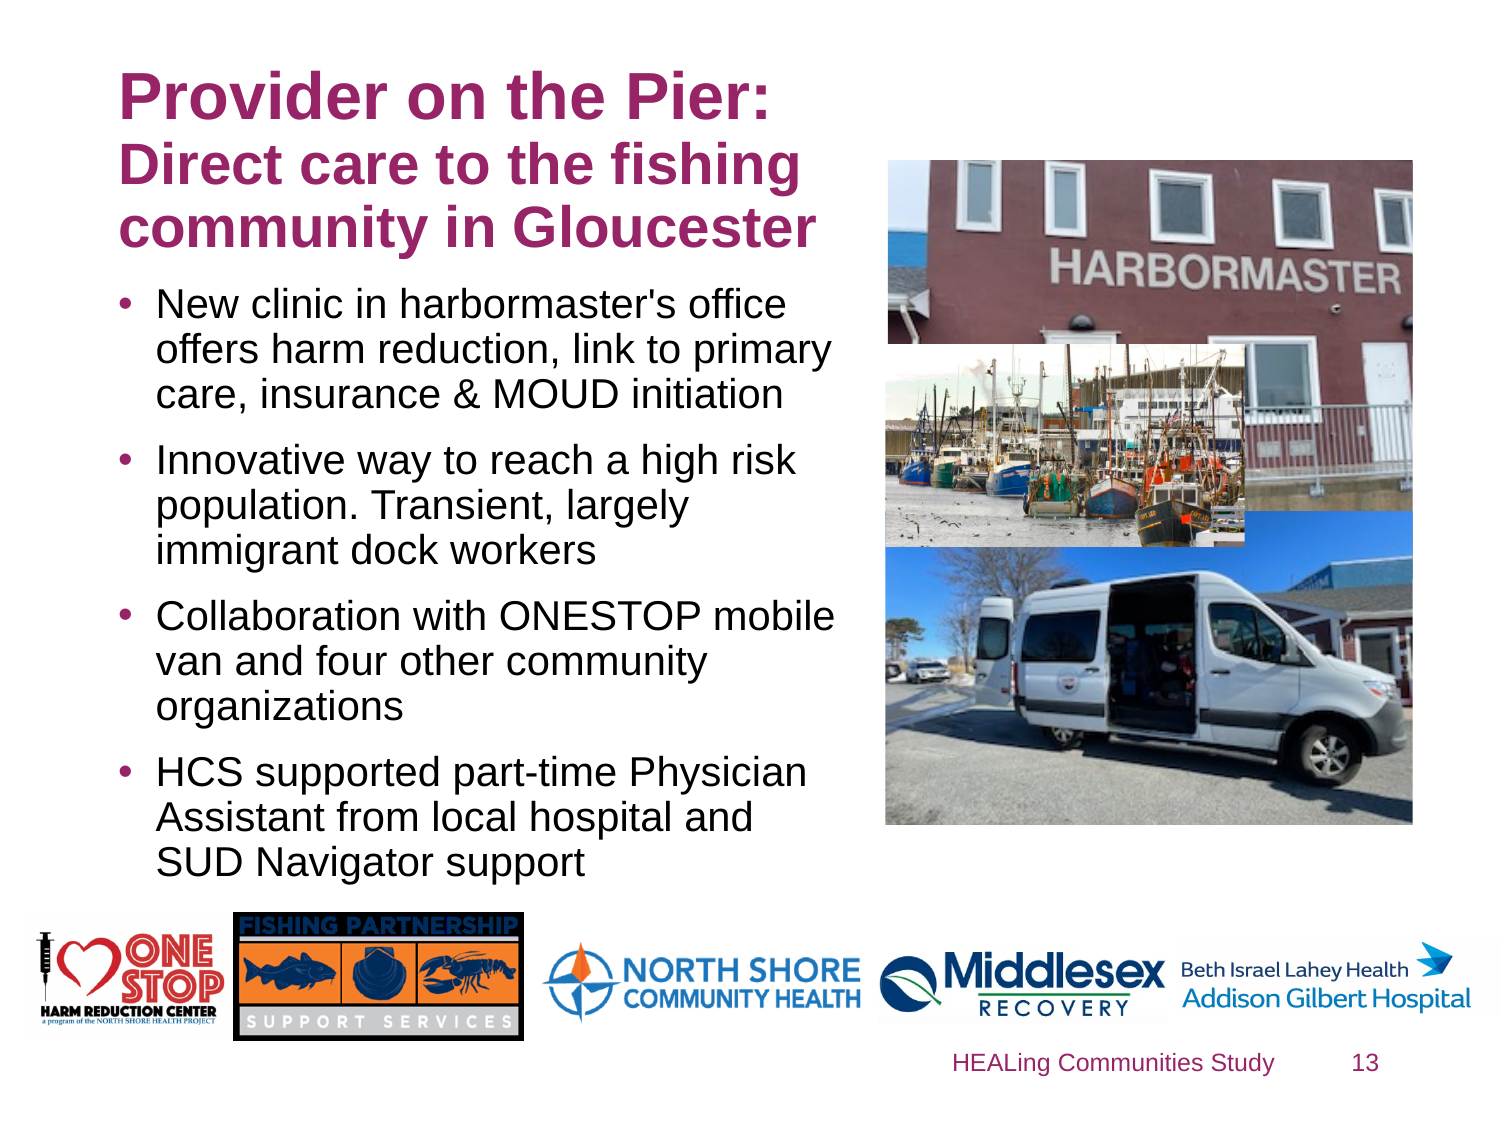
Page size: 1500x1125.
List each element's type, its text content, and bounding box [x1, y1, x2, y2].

picture [526, 929, 1500, 1034]
list New clinic in harbormaster's office offers harm reduction, link to primary care, insurance & MOUD initiation Innovative way to reach a high risk population. Transient, largely immigrant dock workers Collaboration with ONESTOP mobile van and four other community organizations HCS supported part-time Physician Assistant from local hospital and SUD Navigator support [103, 275, 863, 910]
text_box HEALing Communities Study 13 [586, 1031, 1396, 1092]
title Provider on the Pier: Direct care to the fishing community in Gloucester [103, 52, 944, 270]
picture [21, 912, 524, 1041]
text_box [885, 160, 1413, 825]
